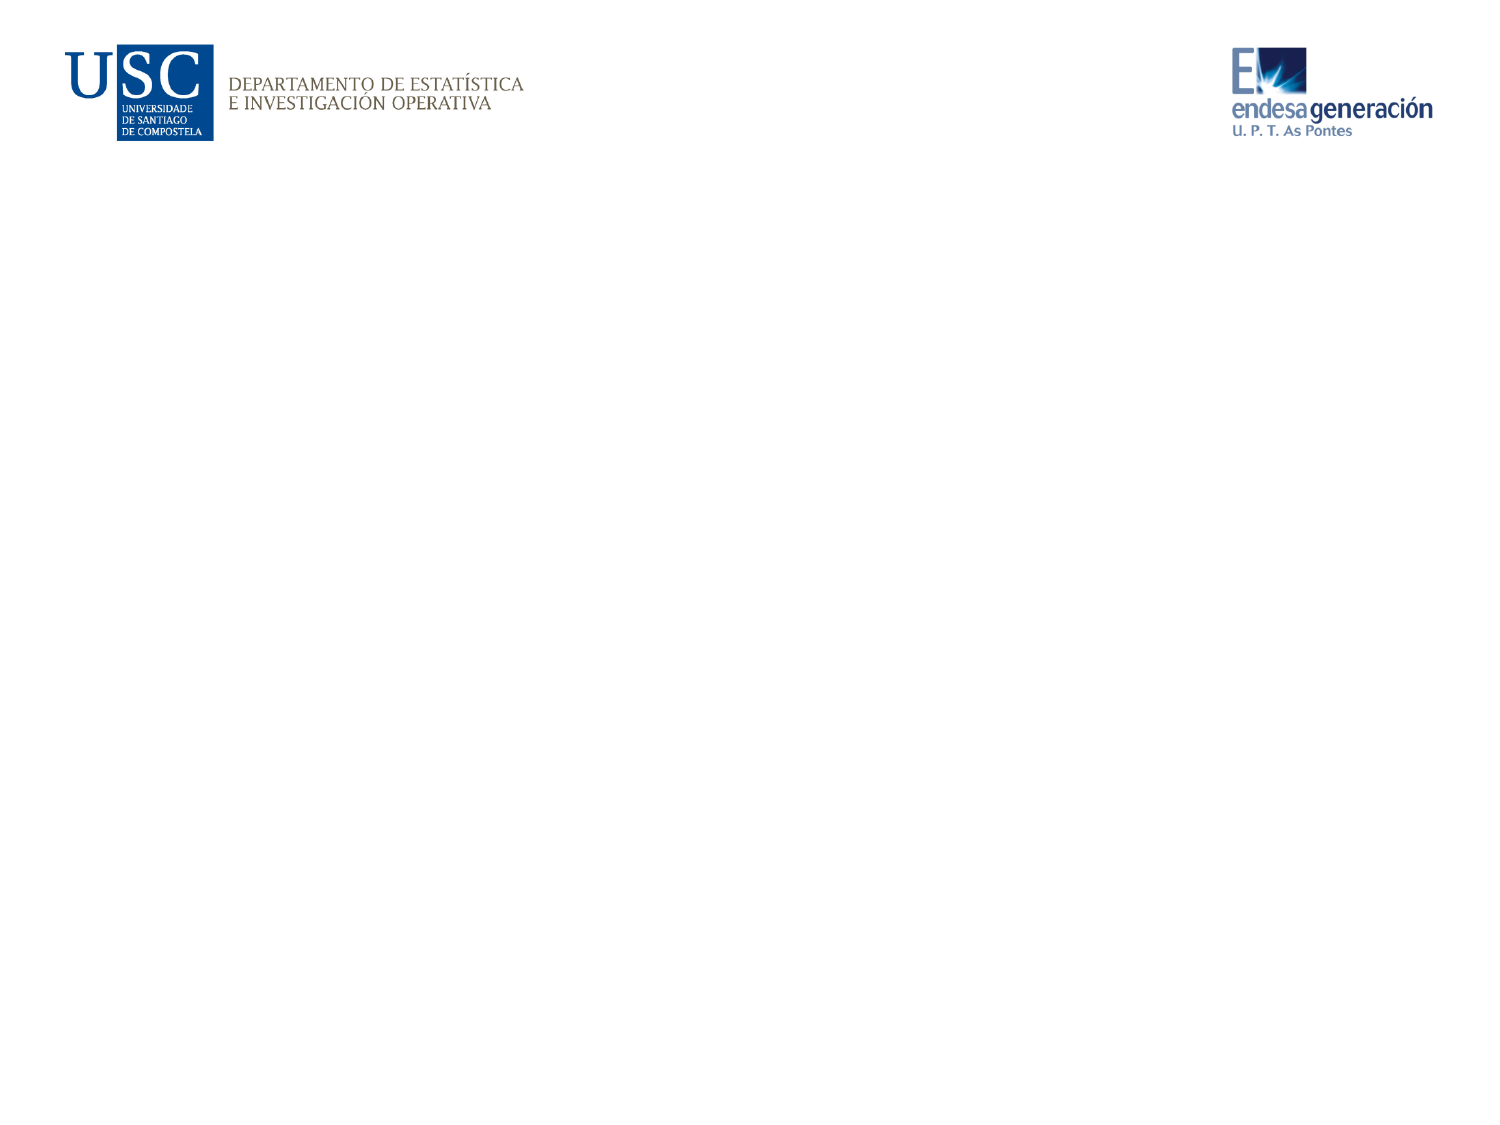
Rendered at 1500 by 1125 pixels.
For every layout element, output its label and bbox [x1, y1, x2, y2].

picture [65, 33, 657, 152]
picture [1230, 45, 1434, 140]
